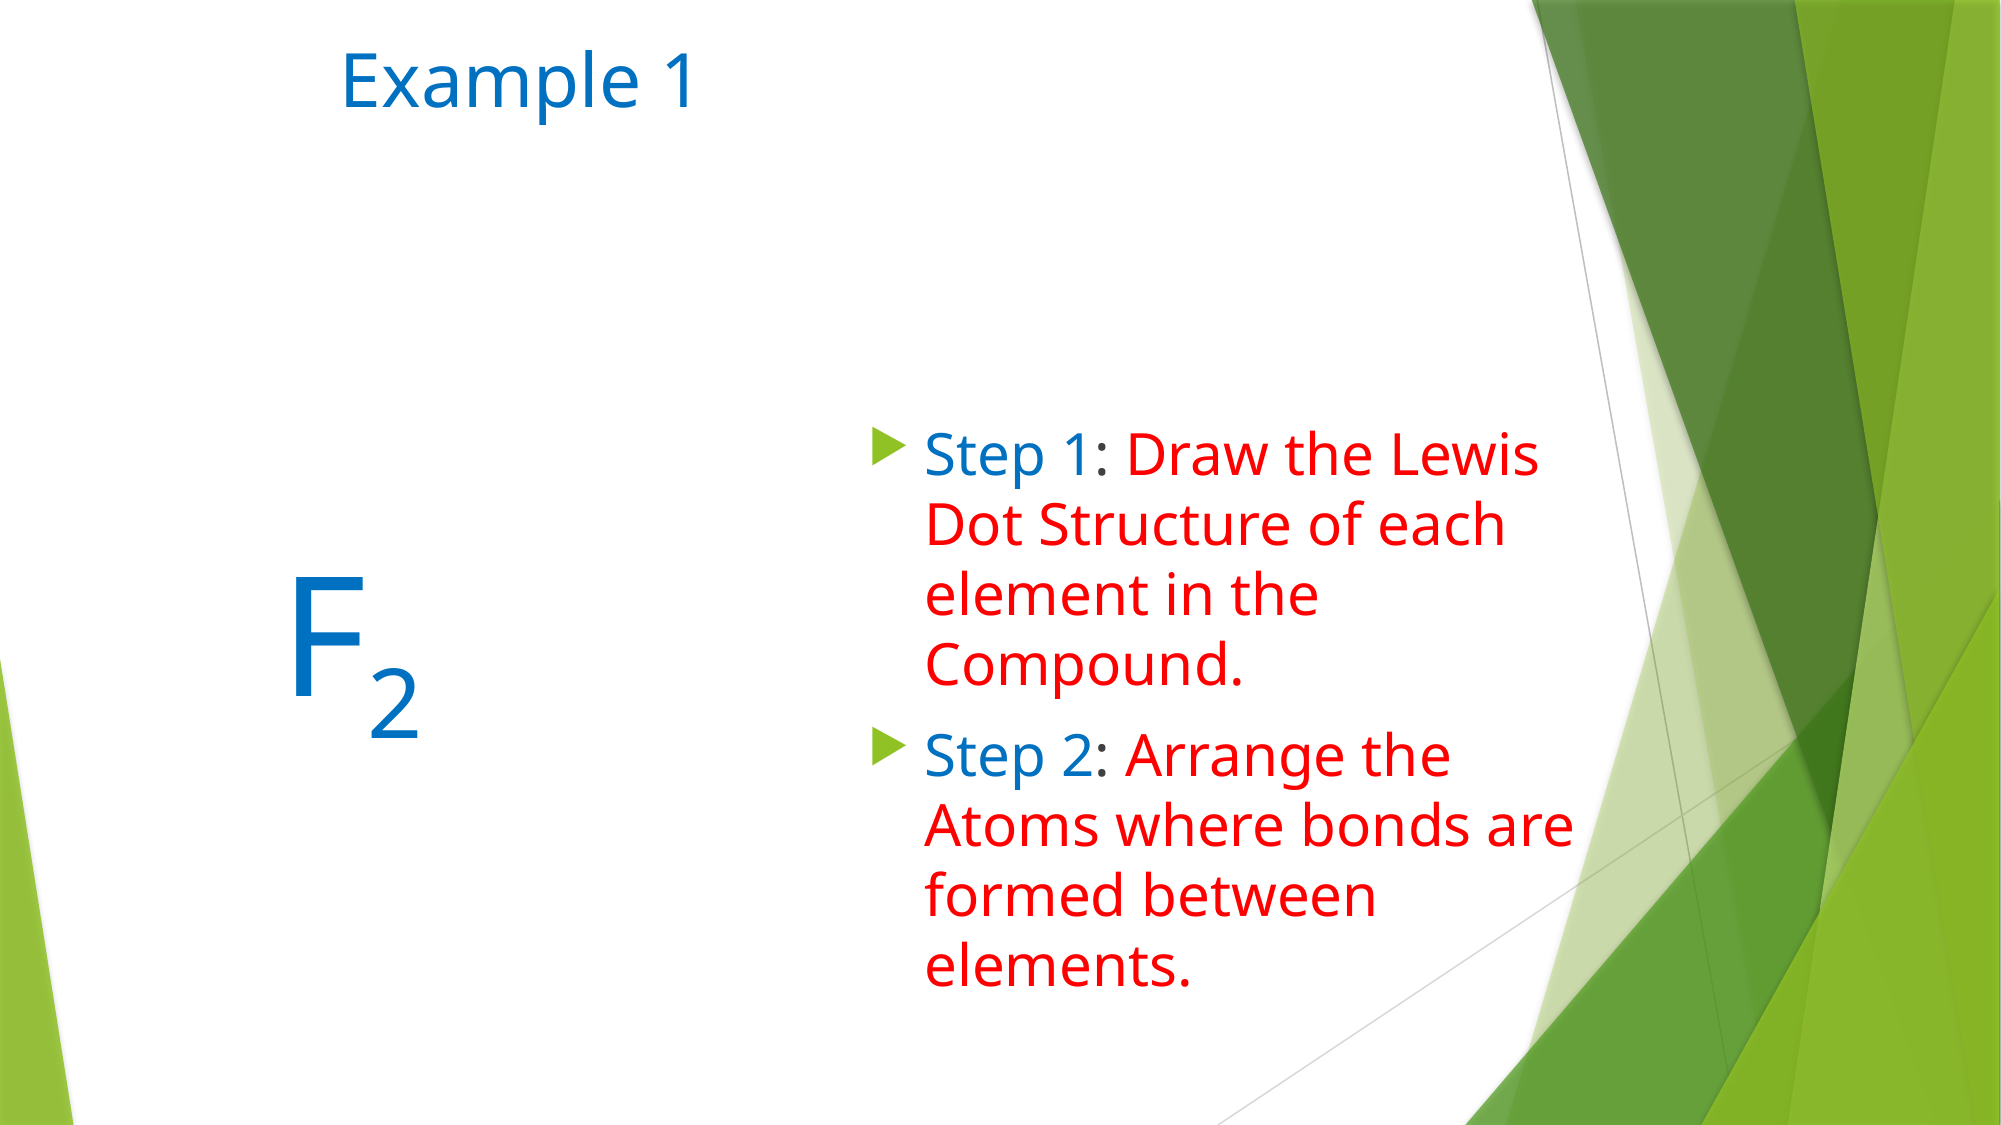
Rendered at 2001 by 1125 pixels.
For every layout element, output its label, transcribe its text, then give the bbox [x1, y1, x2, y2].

list F2 [265, 456, 929, 1125]
title Example 1 [324, 24, 1663, 188]
list Step 1: Draw the Lewis Dot Structure of each element in the Compound. Step 2: Arrange the Atoms where bonds are formed between elements. [853, 343, 1614, 1030]
